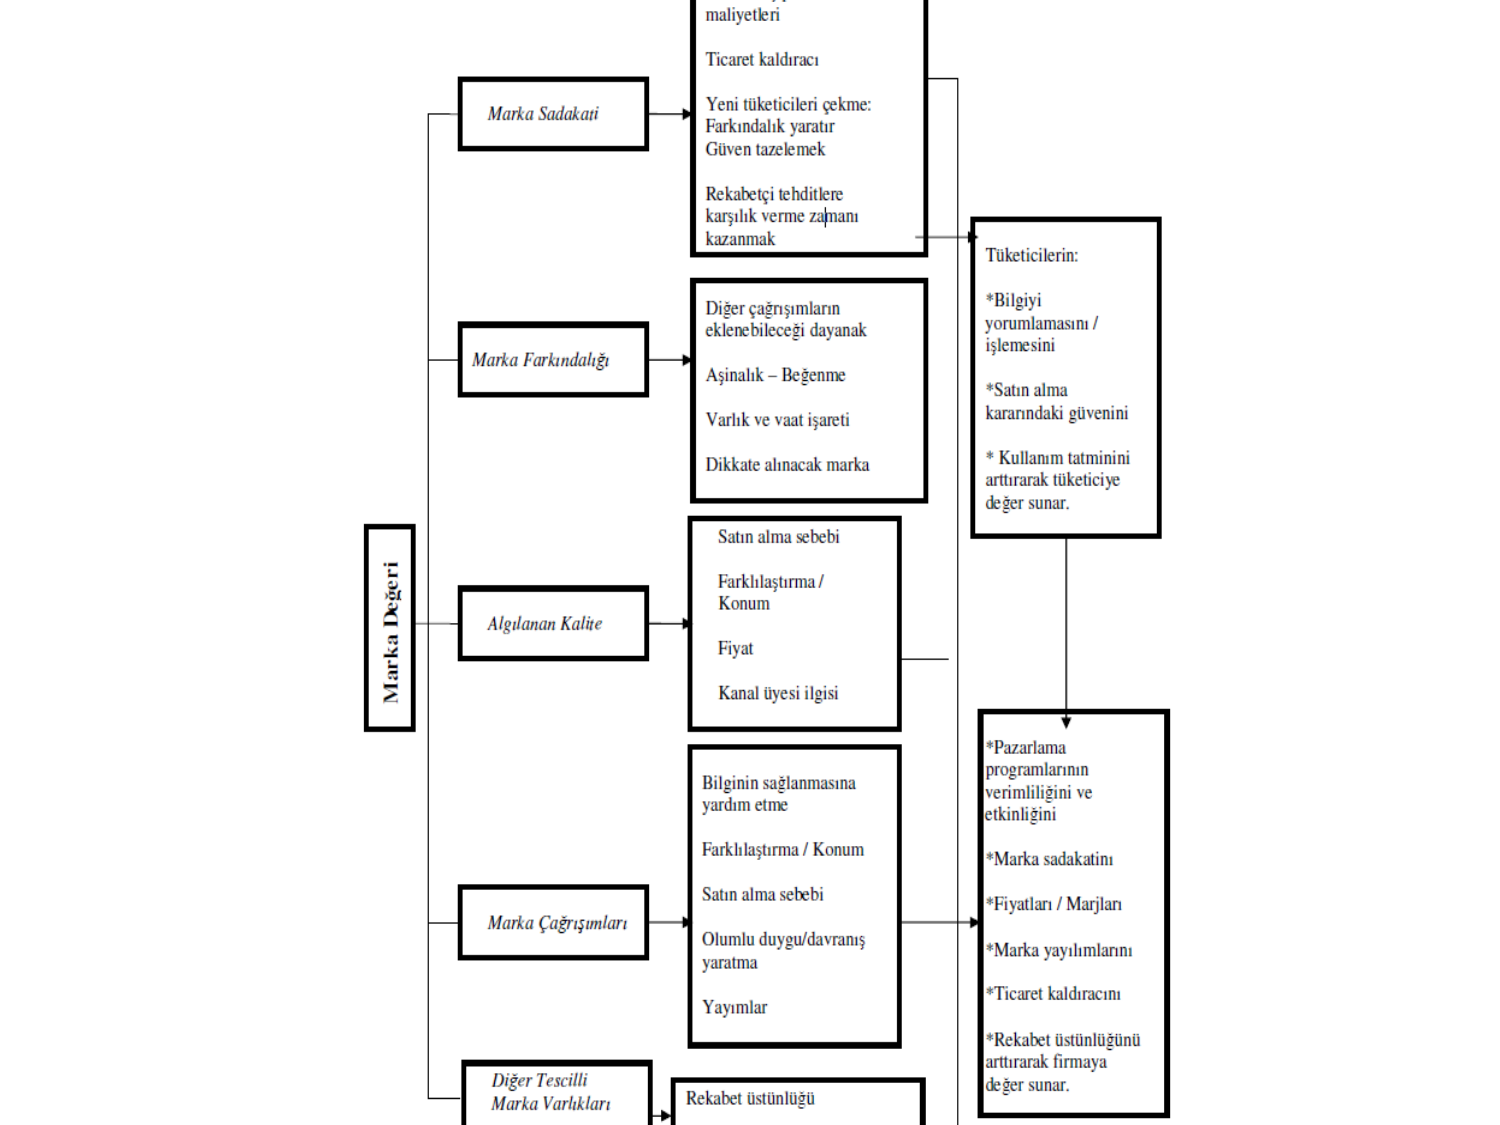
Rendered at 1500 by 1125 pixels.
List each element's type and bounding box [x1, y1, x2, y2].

picture [280, 0, 1240, 1125]
